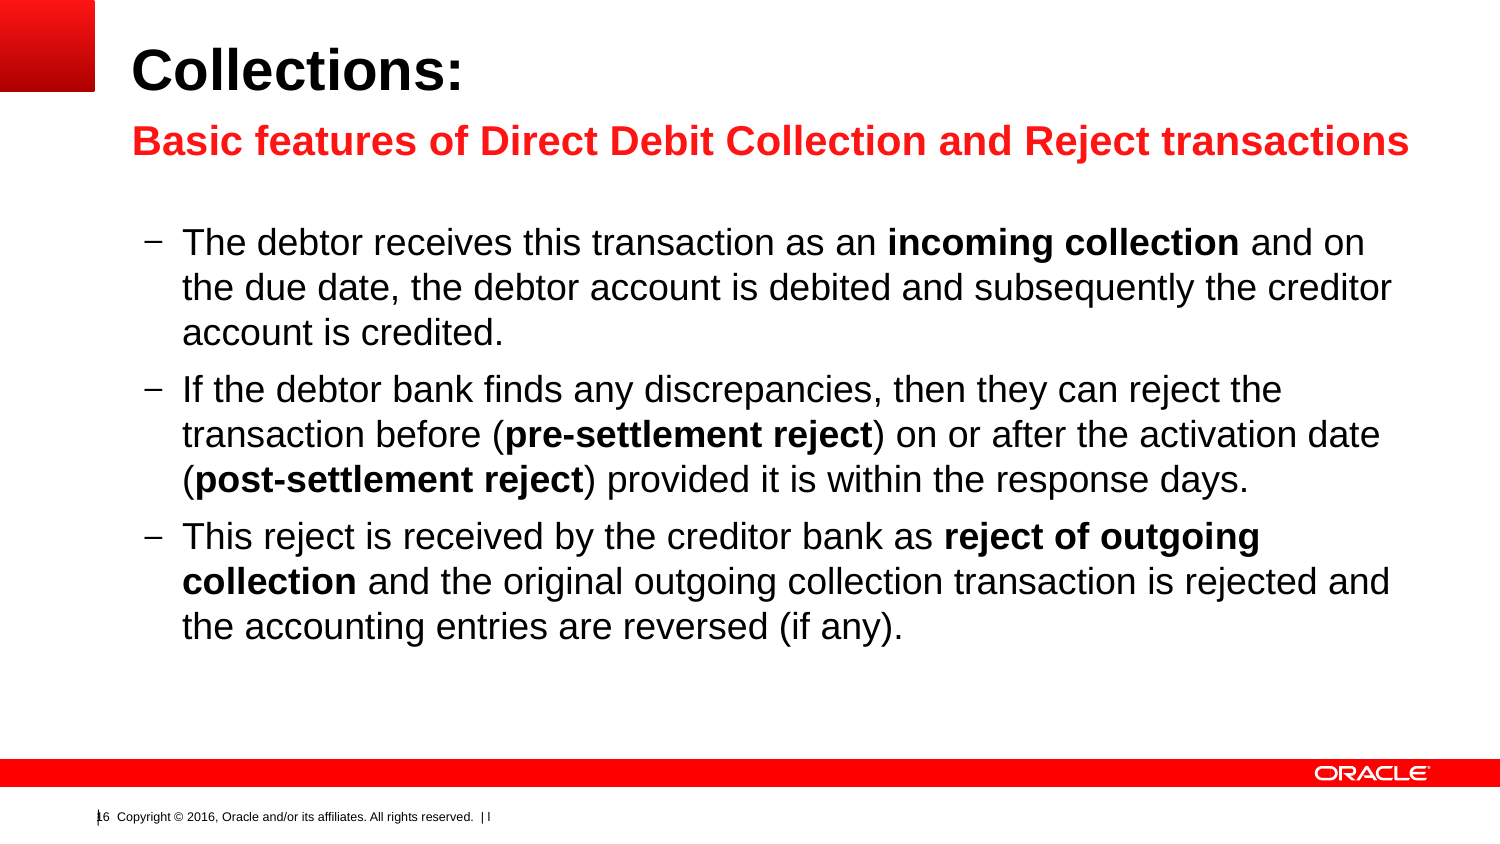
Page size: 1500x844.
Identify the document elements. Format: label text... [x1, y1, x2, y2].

list The debtor receives this transaction as an incoming collection and on the due date, the debtor account is debited and subsequently the creditor account is credited. If the debtor bank finds any discrepancies, then they can reject the transaction before (pre-settlement reject) on or after the activation date (post-settlement reject) provided it is within the response days. This reject is received by the creditor bank as reject of outgoing collection and the original outgoing collection transaction is rejected and the accounting entries are reversed (if any). [78, 217, 1423, 720]
title Collections: [131, 40, 1482, 107]
picture [0, 759, 1500, 787]
list Basic features of Direct Debit Collection and Reject transactions [131, 113, 1482, 164]
